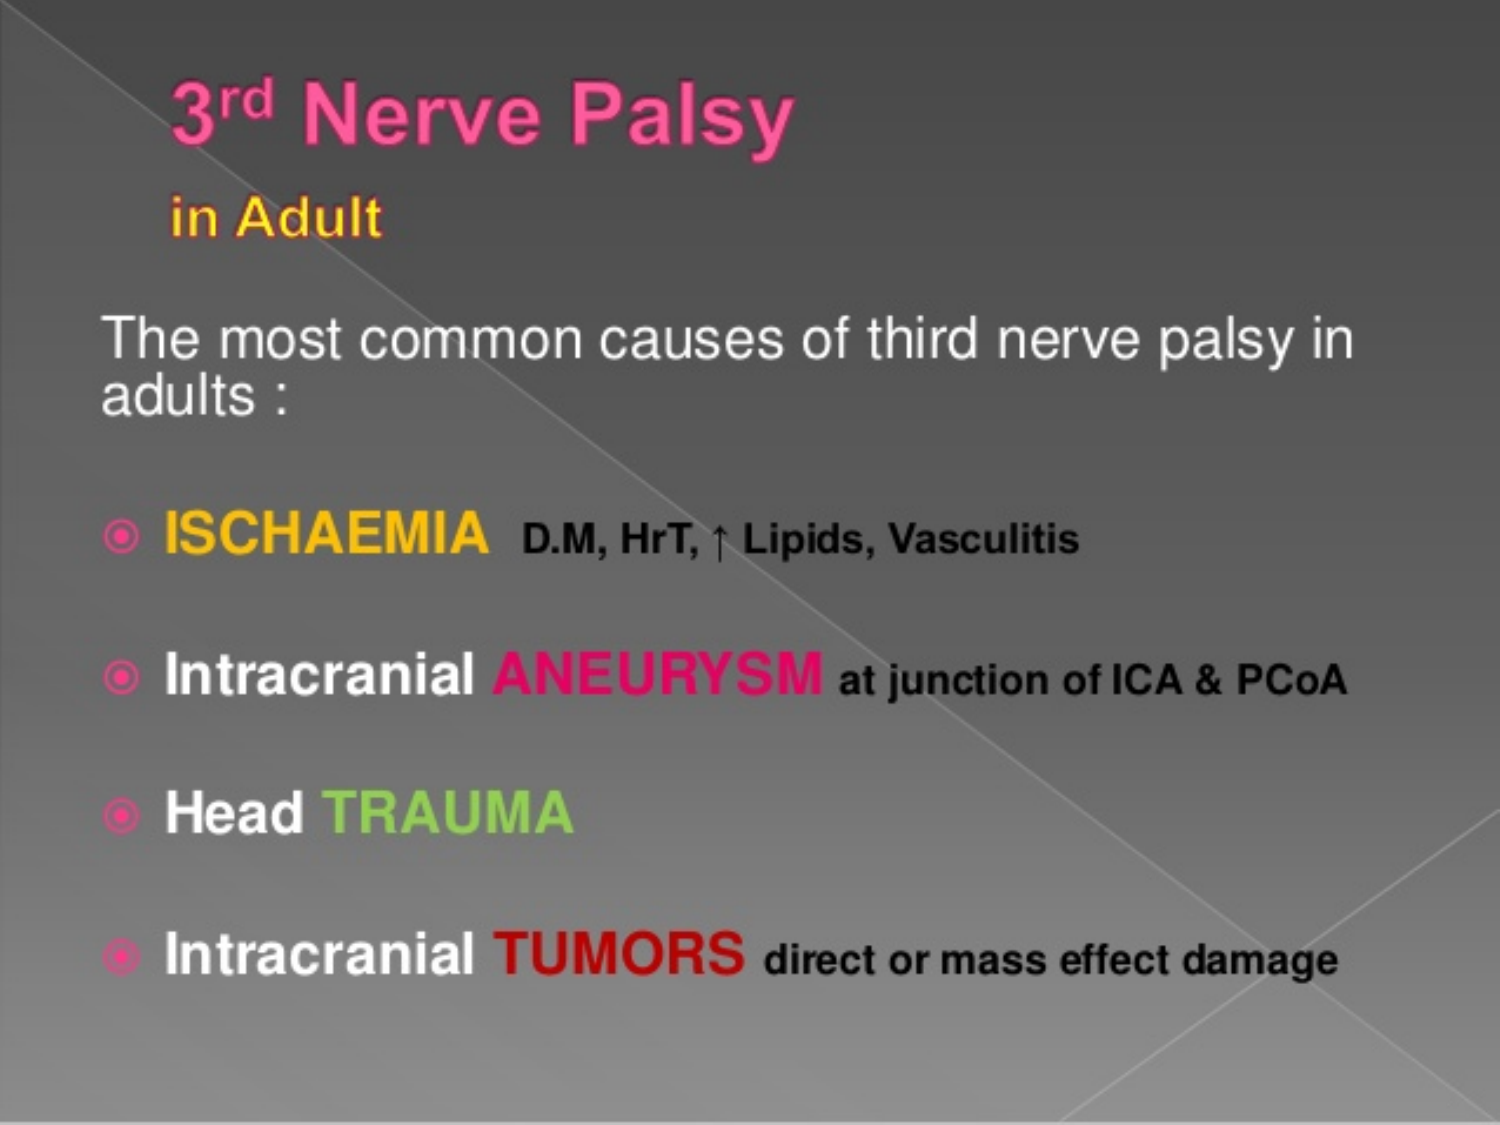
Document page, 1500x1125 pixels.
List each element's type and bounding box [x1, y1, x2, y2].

list [0, 0, 1500, 1125]
